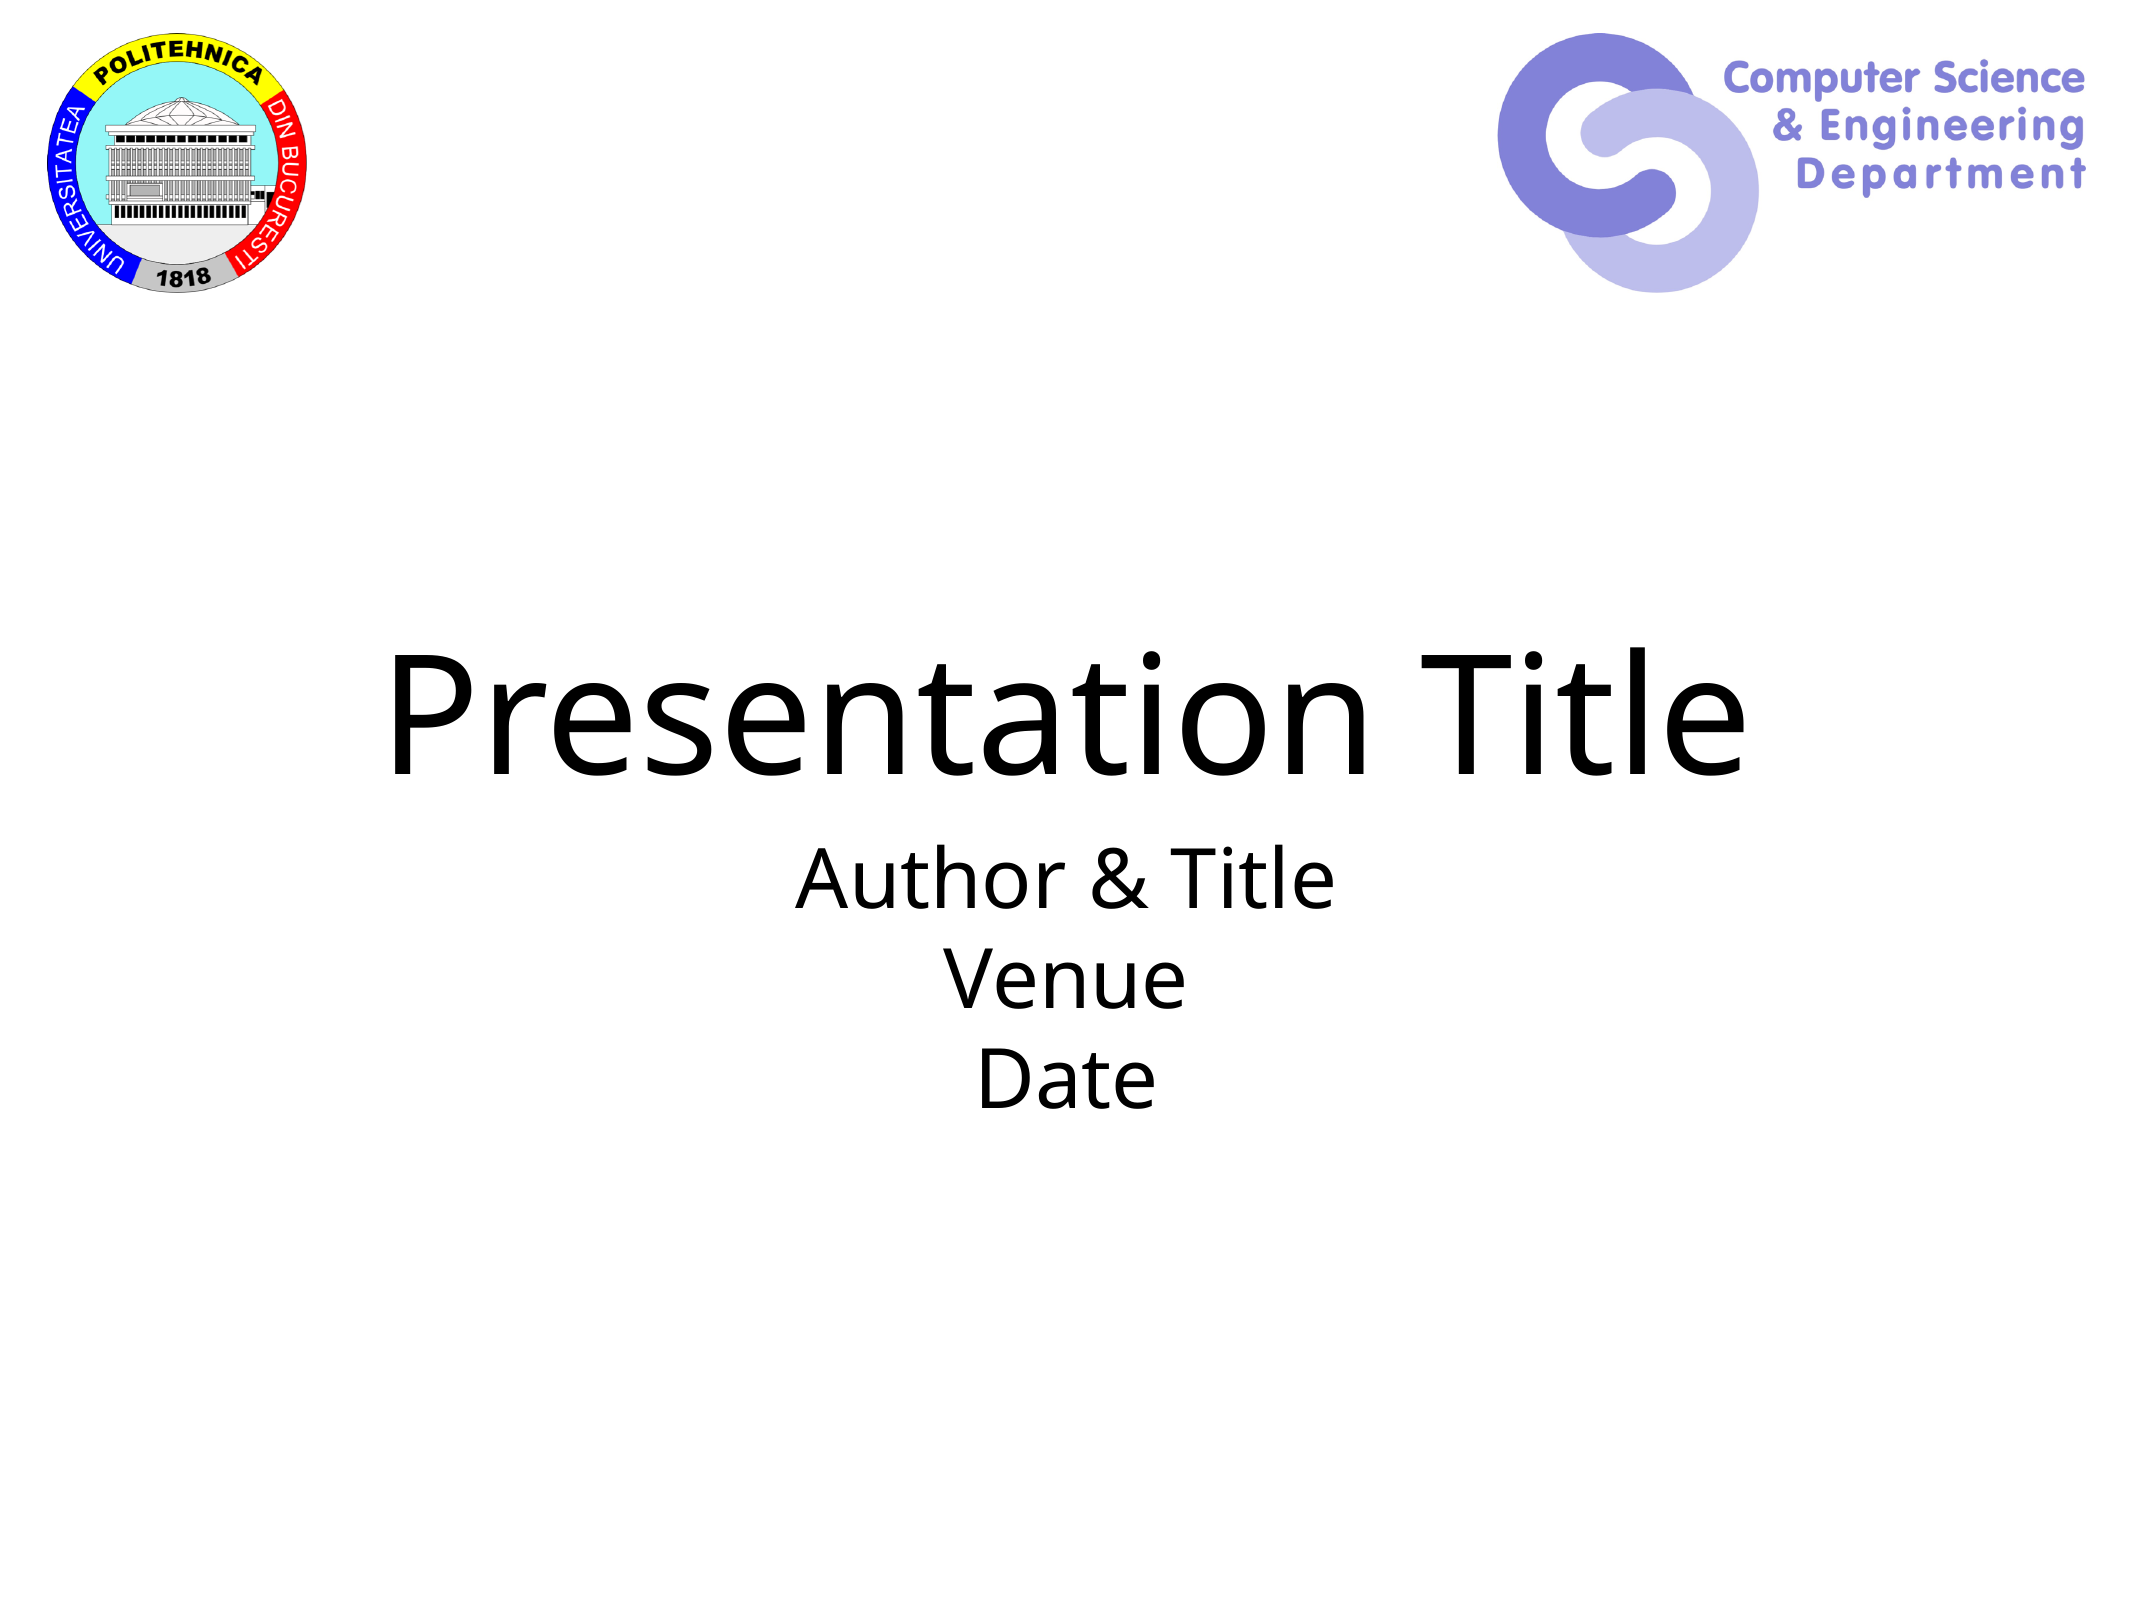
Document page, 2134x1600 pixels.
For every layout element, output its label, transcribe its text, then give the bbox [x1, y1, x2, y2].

picture [47, 33, 307, 293]
title Presentation Title [207, 548, 1926, 809]
picture [1497, 33, 2086, 293]
list Author & Title Venue Date [207, 824, 1926, 1168]
